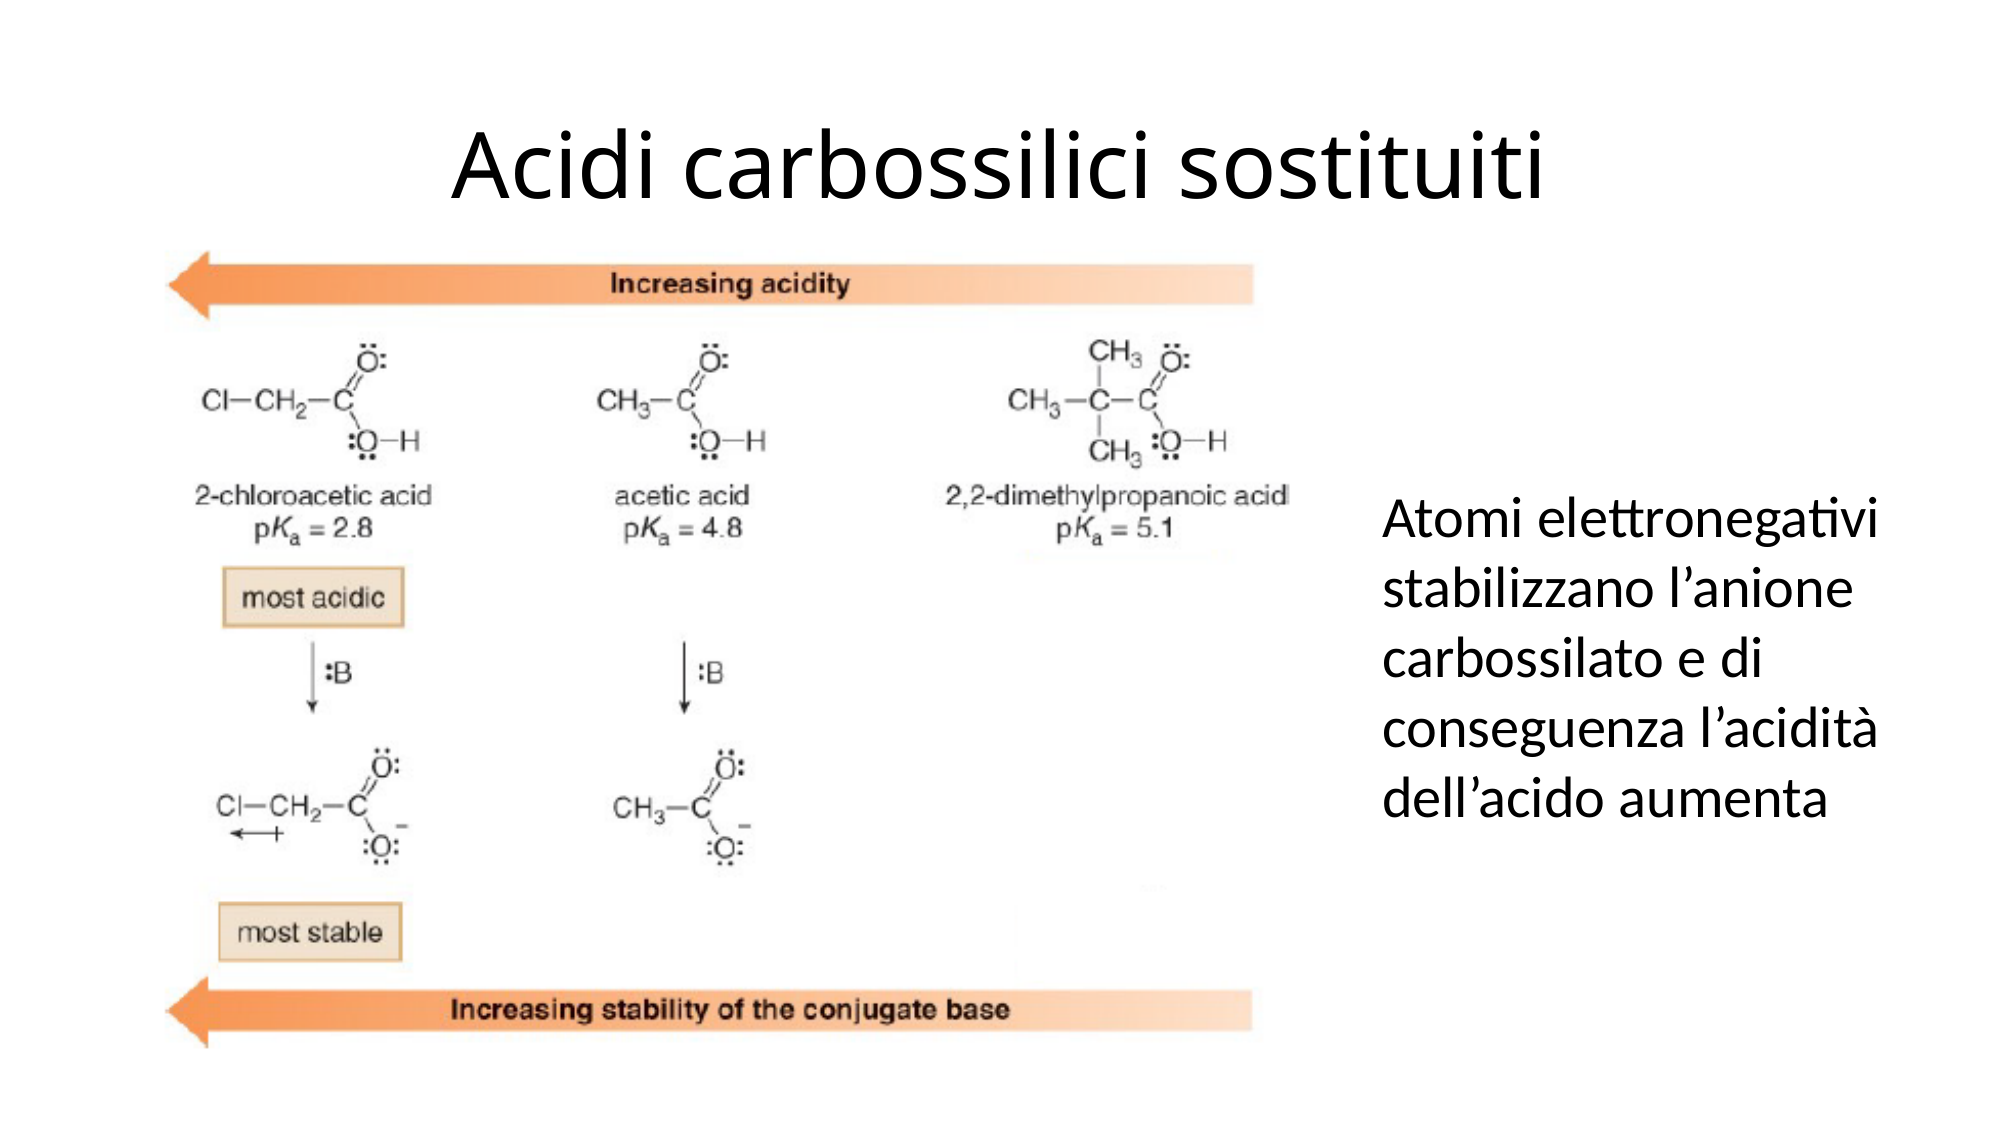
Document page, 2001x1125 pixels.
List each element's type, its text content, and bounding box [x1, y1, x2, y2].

picture [94, 216, 1339, 1065]
text_box Atomi elettronegativi stabilizzano l’anione carbossilato e di conseguenza l’acidità dell’acido aumenta [1367, 472, 1977, 837]
title Acidi carbossilici sostituiti [137, 59, 1863, 278]
